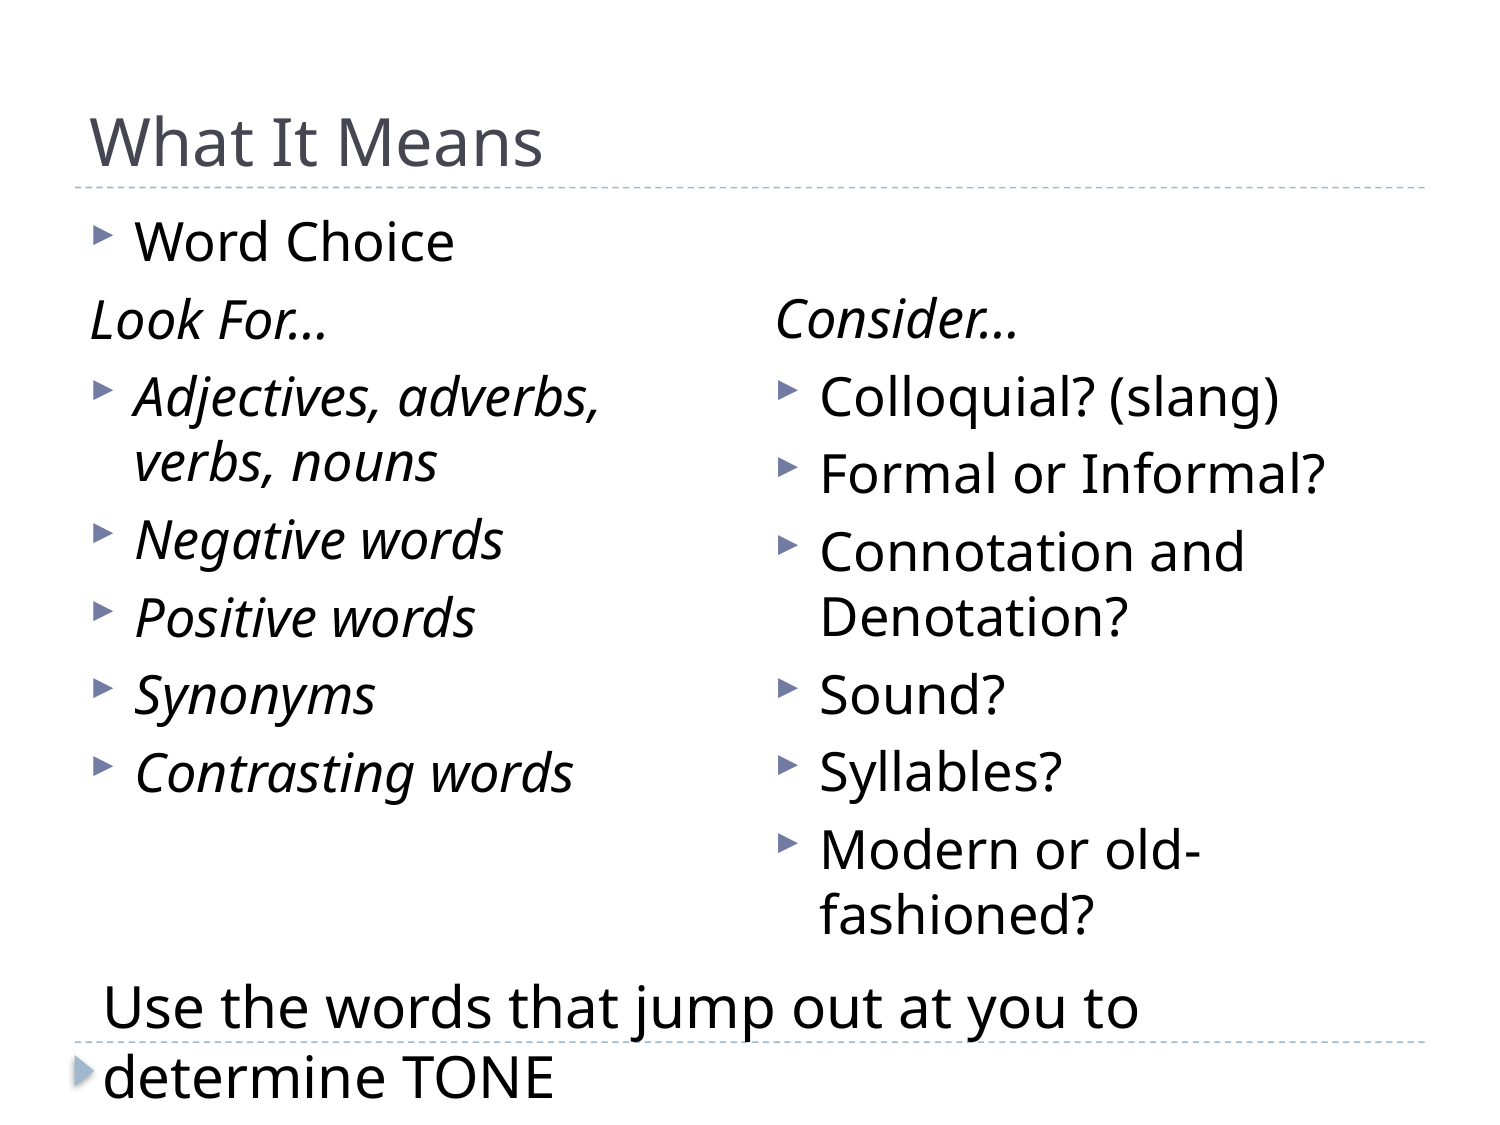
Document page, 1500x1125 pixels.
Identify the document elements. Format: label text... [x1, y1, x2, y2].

list Word Choice Look For… Adjectives, adverbs, verbs, nouns Negative words Positive words Synonyms Contrasting words [75, 200, 738, 1010]
text_box Use the words that jump out at you to determine TONE [87, 962, 1438, 1118]
list Consider… Colloquial? (slang) Formal or Informal? Connotation and Denotation? Sound? Syllables? Modern or old-fashioned? [759, 199, 1423, 962]
title What It Means [75, 37, 1425, 188]
